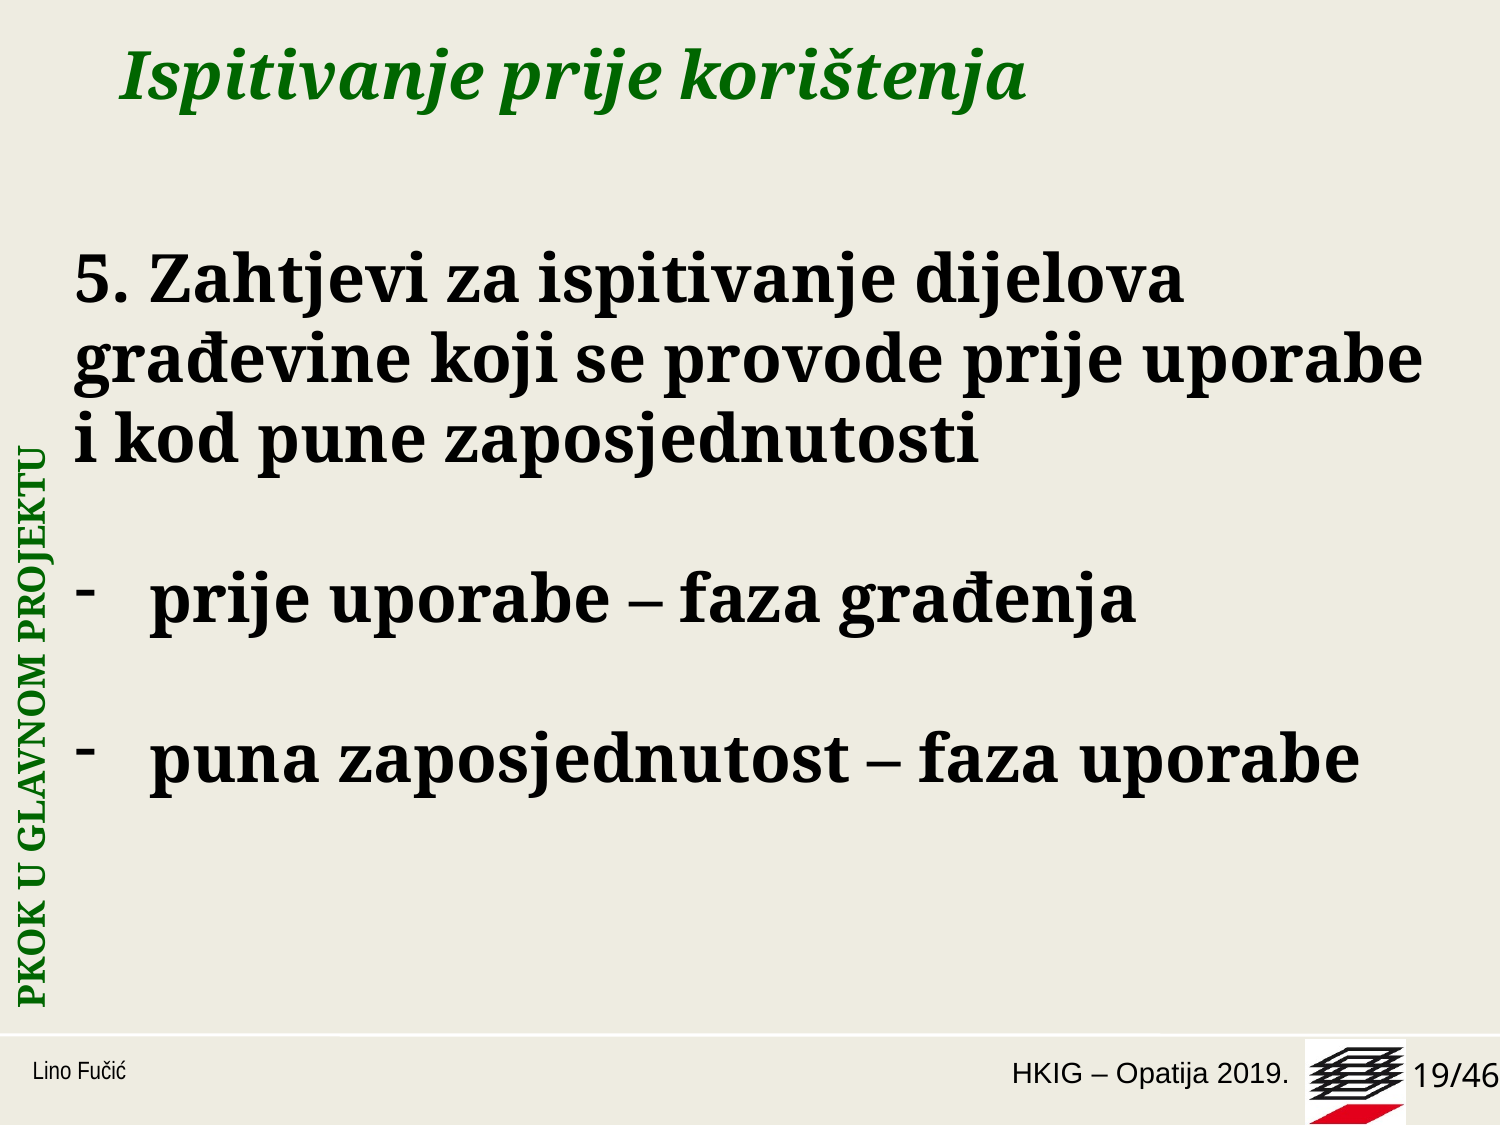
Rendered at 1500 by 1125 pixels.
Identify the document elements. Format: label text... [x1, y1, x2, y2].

slide_number Lino Fučić [17, 1046, 343, 1125]
text_box 5. Zahtjevi za ispitivanje dijelova građevine koji se provode prije uporabe i kod pune zaposjednutosti prije uporabe – faza građenja puna zaposjednutost – faza uporabe [41, 148, 1459, 874]
title Ispitivanje prije korištenja [88, 30, 1439, 124]
picture [1305, 1039, 1406, 1125]
slide_number 19/46 [1316, 1046, 1500, 1125]
text_box PKOK U GLAVNOM PROJEKTU [0, 408, 76, 1024]
